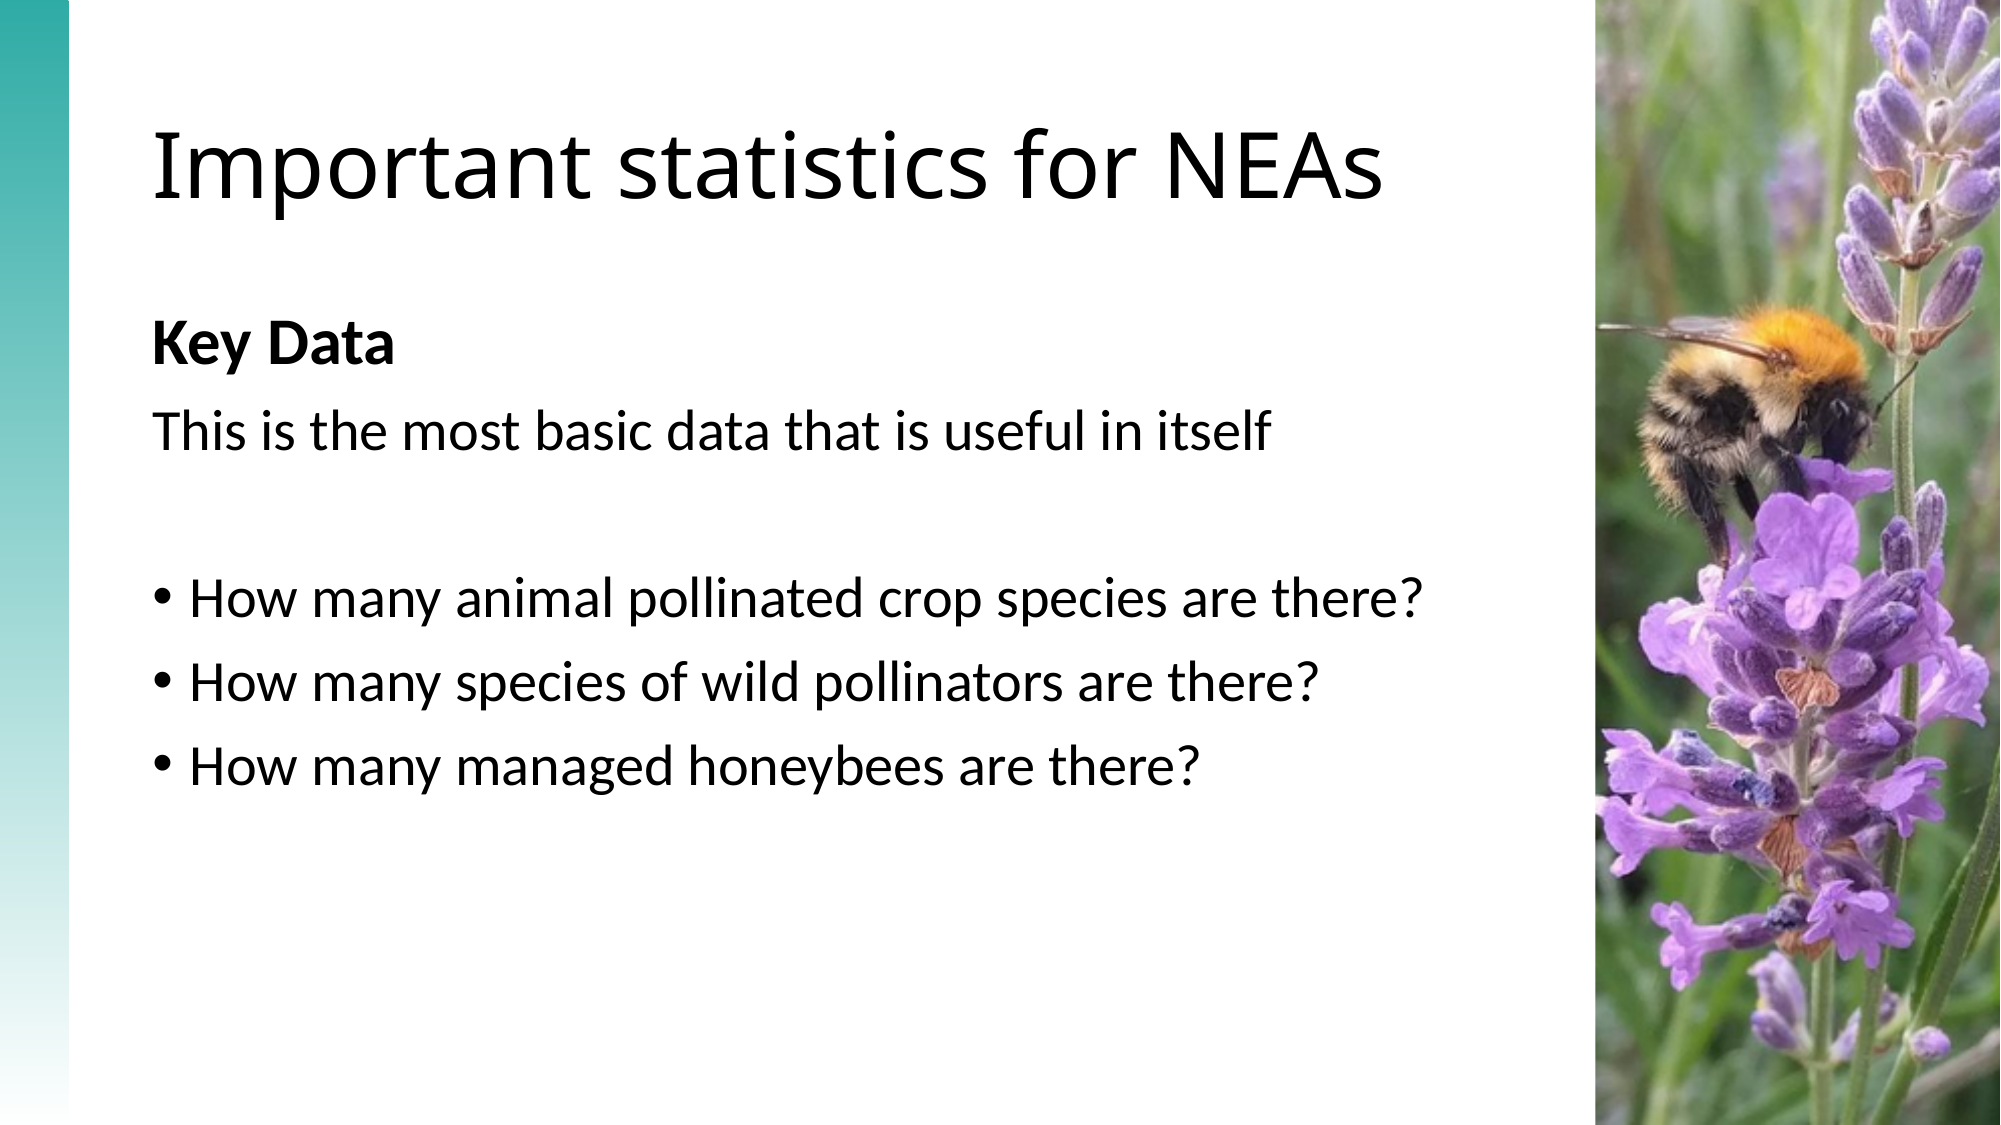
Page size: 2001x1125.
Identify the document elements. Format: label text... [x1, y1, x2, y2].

list Key Data This is the most basic data that is useful in itself How many animal pollinated crop species are there? How many species of wild pollinators are there? How many managed honeybees are there? [137, 299, 1595, 1014]
title Important statistics for NEAs [137, 59, 1595, 278]
text_box [0, 0, 69, 1125]
picture [1595, 0, 2000, 1125]
